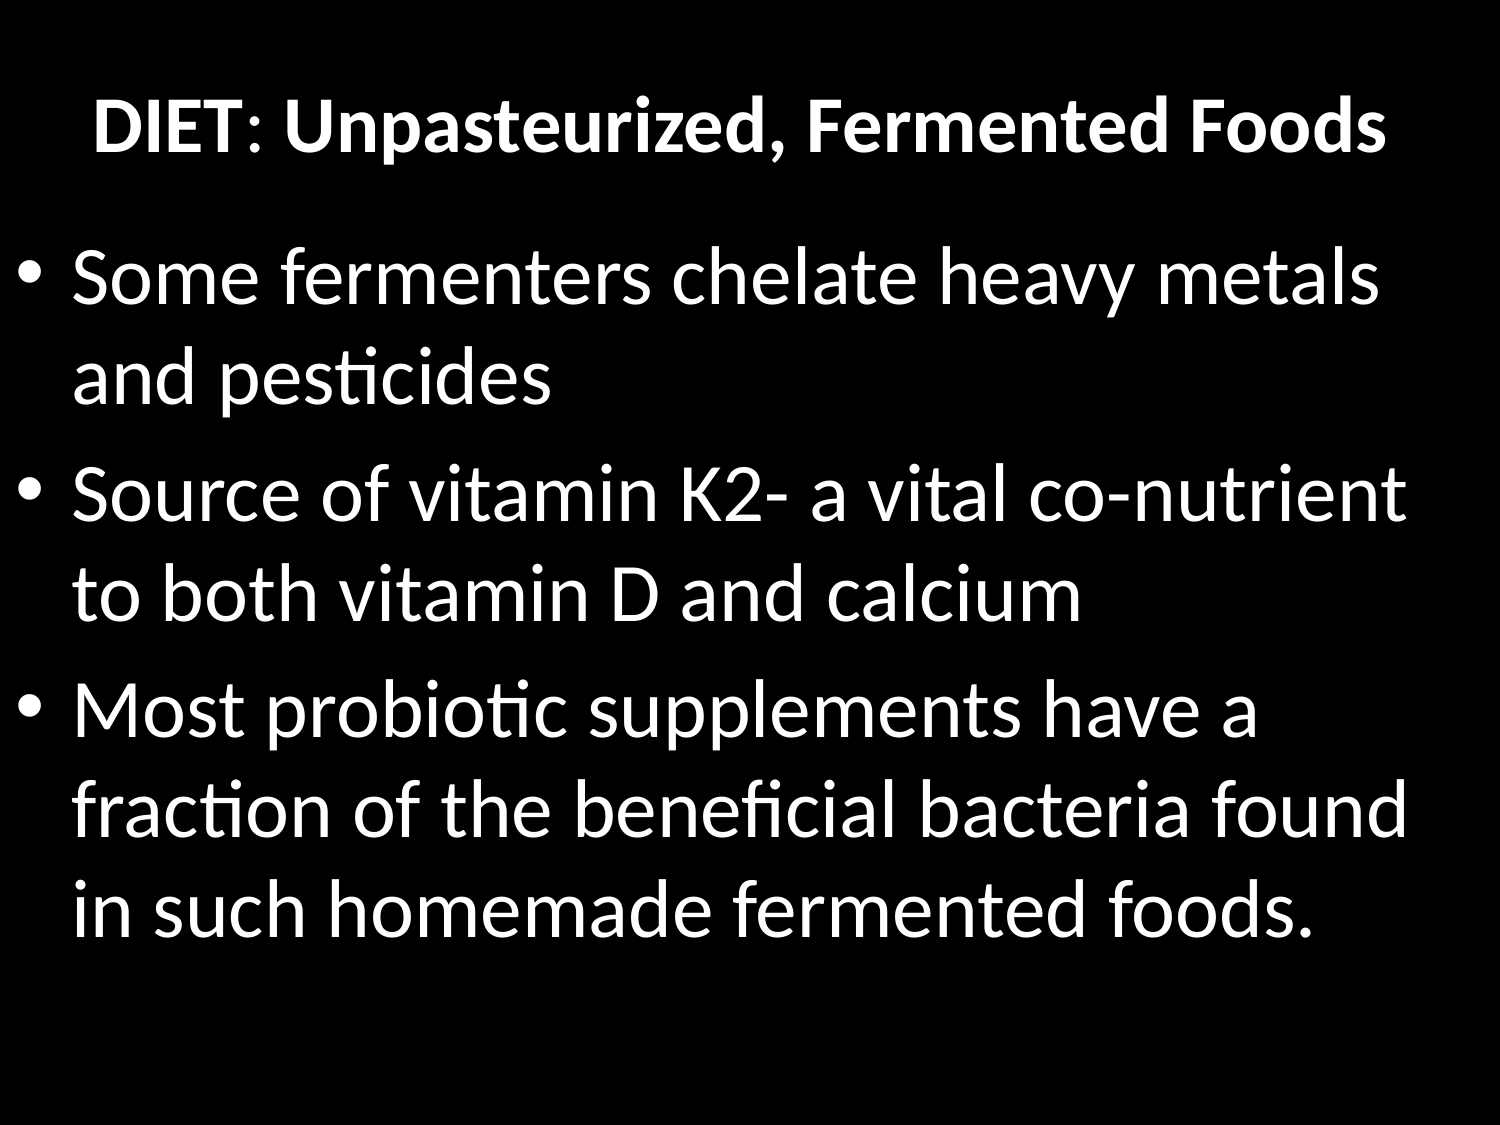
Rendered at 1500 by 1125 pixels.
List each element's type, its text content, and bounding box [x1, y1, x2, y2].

list Some fermenters chelate heavy metals and pesticides Source of vitamin K2- a vital co-nutrient to both vitamin D and calcium Most probiotic supplements have a fraction of the beneficial bacteria found in such homemade fermented foods. [0, 213, 1488, 1125]
title DIET: Unpasteurized, Fermented Foods [0, 26, 1500, 214]
